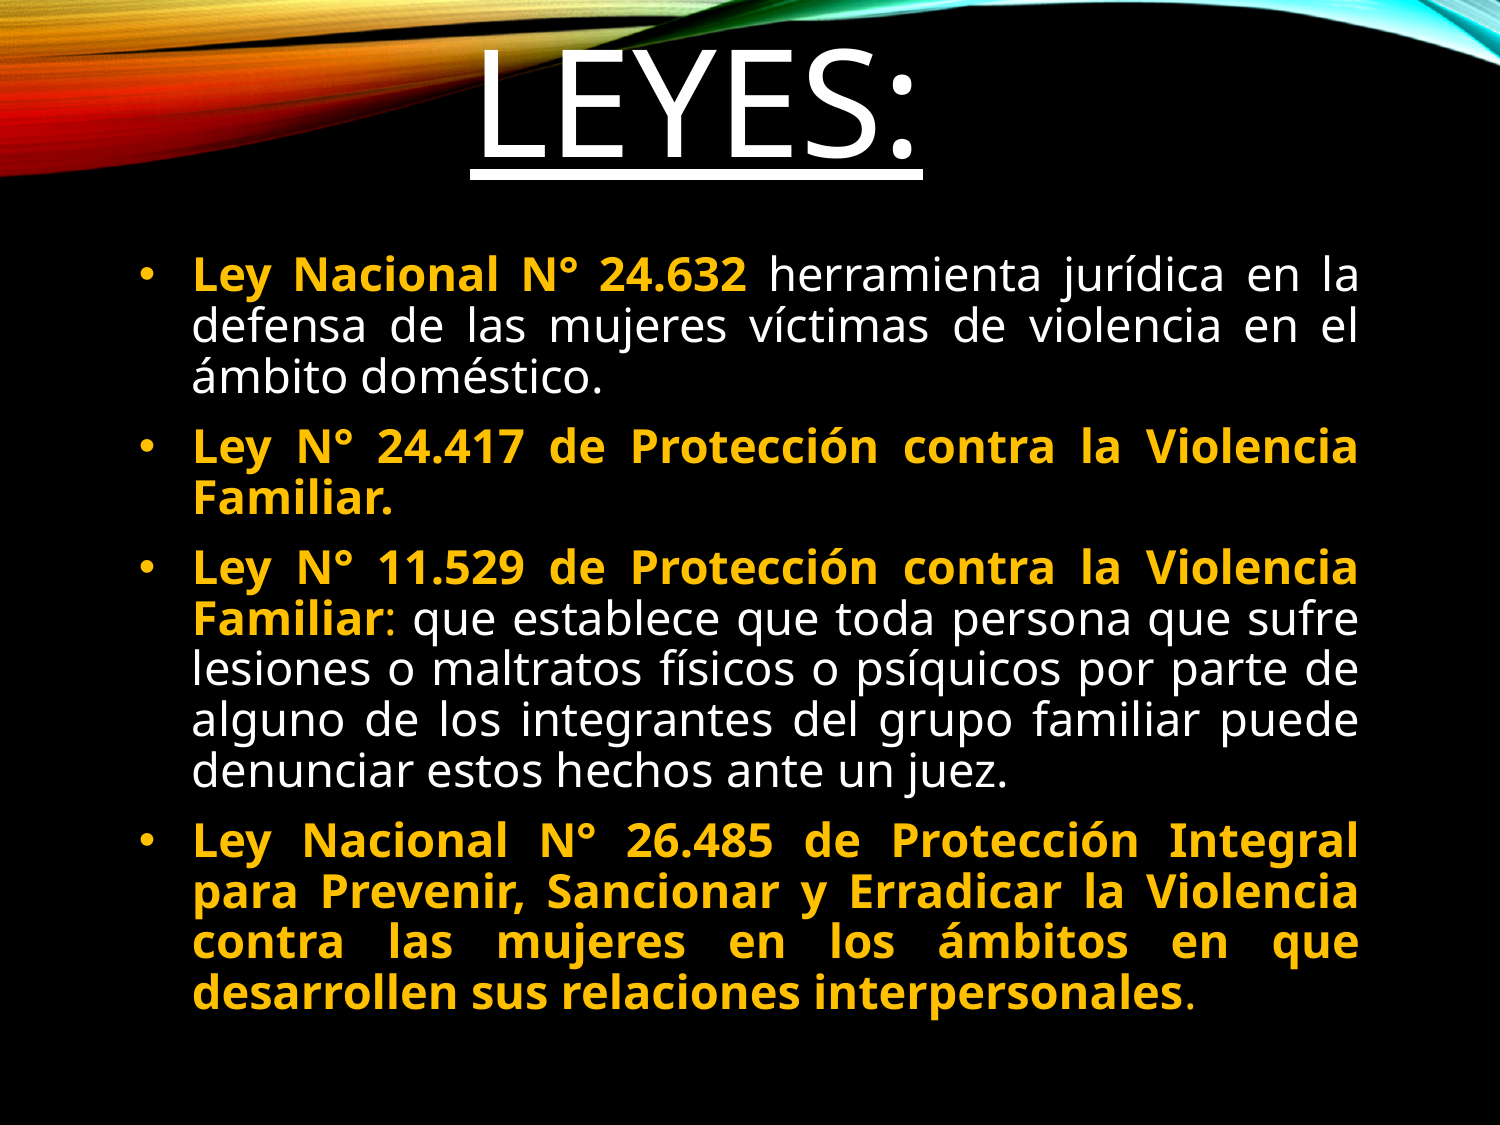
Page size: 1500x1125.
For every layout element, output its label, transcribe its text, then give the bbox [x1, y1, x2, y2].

title LEYES: [431, 42, 963, 198]
picture [0, 0, 1500, 178]
list Ley Nacional N° 24.632 herramienta jurídica en la defensa de las mujeres víctimas de violencia en el ámbito doméstico. Ley N° 24.417 de Protección contra la Violencia Familiar. Ley N° 11.529 de Protección contra la Violencia Familiar: que establece que toda persona que sufre lesiones o maltratos físicos o psíquicos por parte de alguno de los integrantes del grupo familiar puede denunciar estos hechos ante un juez. Ley Nacional N° 26.485 de Protección Integral para Prevenir, Sancionar y Erradicar la Violencia contra las mujeres en los ámbitos en que desarrollen sus relaciones interpersonales. [123, 243, 1376, 1071]
